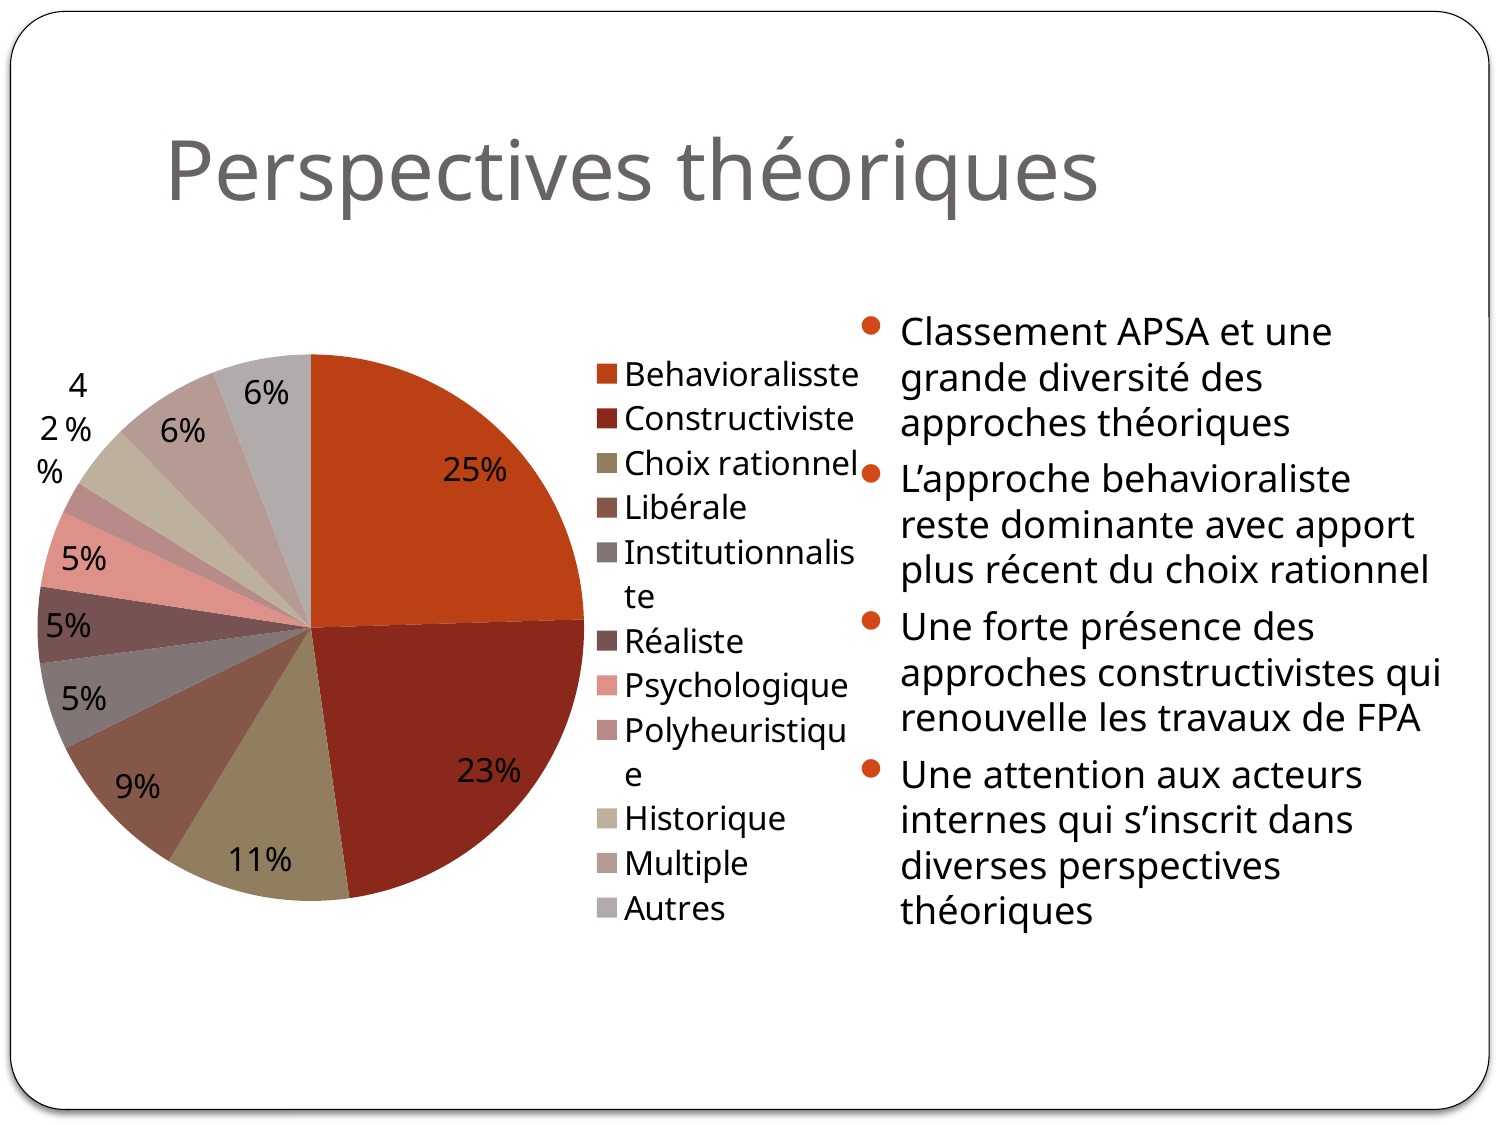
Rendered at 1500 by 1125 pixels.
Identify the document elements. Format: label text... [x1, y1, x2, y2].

list Classement APSA et une grande diversité des approches théoriques L’approche behavioraliste reste dominante avec apport plus récent du choix rationnel Une forte présence des approches constructivistes qui renouvelle les travaux de FPA Une attention aux acteurs internes qui s’inscrit dans diverses perspectives théoriques [844, 243, 1460, 994]
chart [0, 290, 907, 965]
title Perspectives théoriques [150, 45, 1425, 233]
